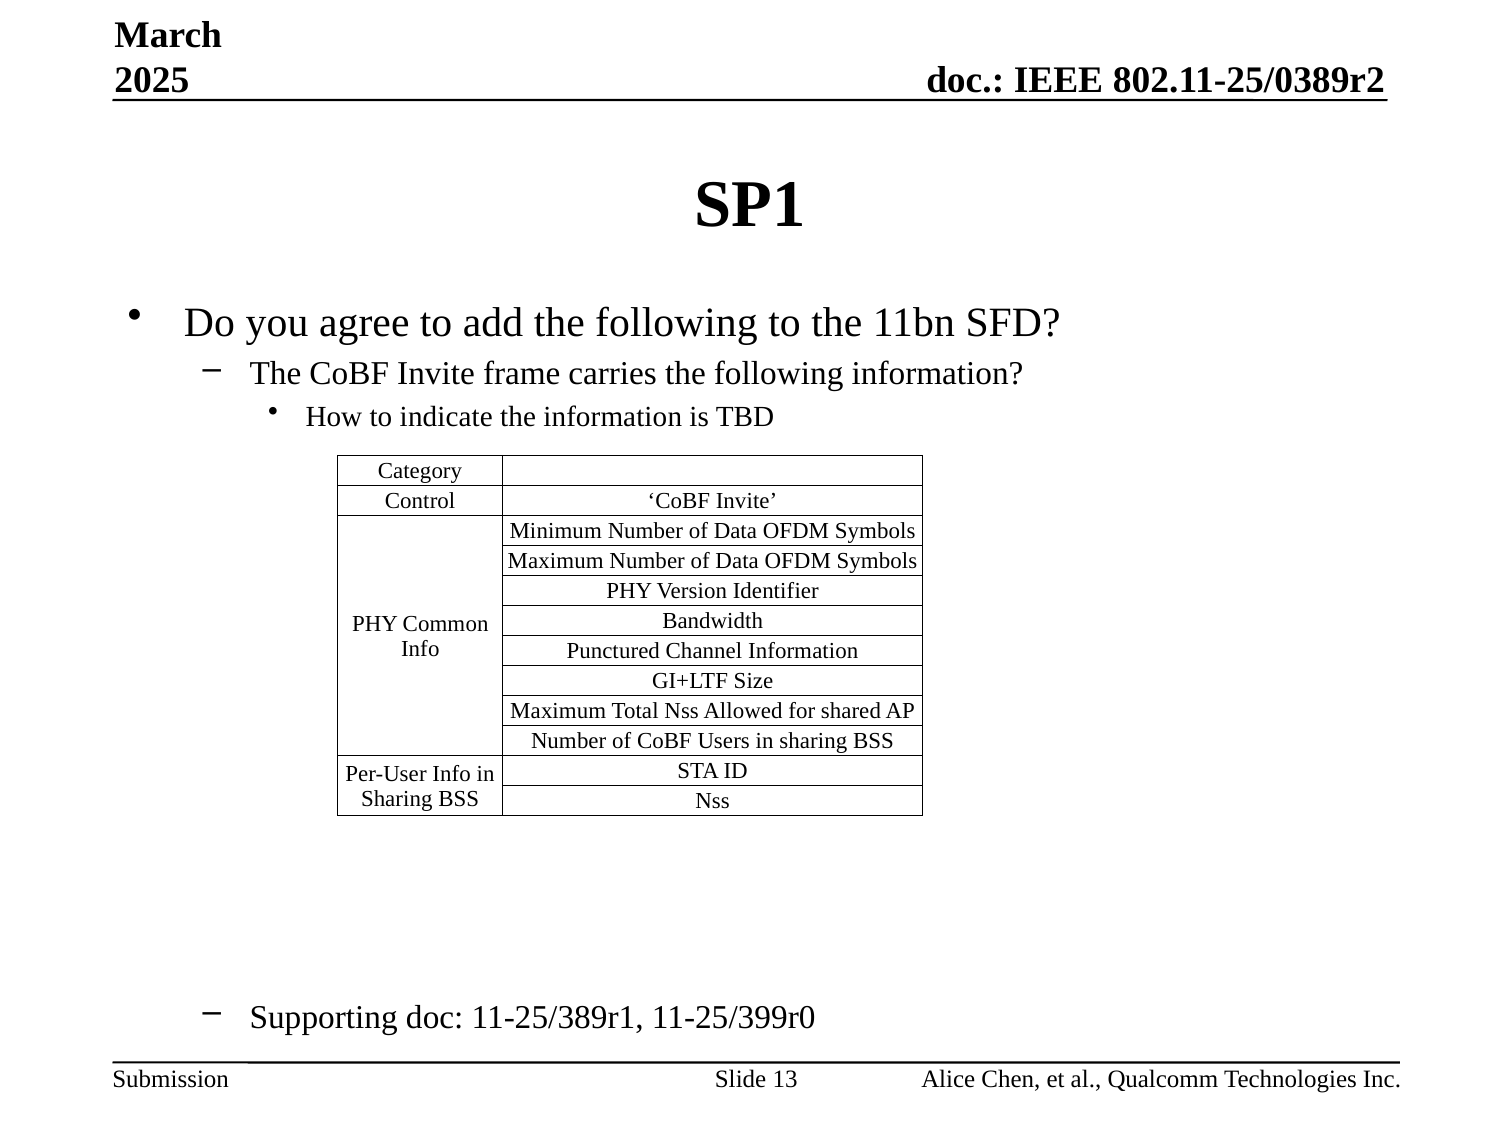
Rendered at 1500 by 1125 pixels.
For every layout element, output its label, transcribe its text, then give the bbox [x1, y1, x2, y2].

list Do you agree to add the following to the 11bn SFD? The CoBF Invite frame carries the following information? How to indicate the information is TBD Supporting doc: 11-25/389r1, 11-25/399r0 [112, 288, 1388, 1001]
table_cell GI+LTF Size [503, 666, 922, 695]
table_cell PHY Version Identifier [503, 576, 922, 605]
slide_number Slide 13 [712, 1061, 800, 1093]
table_cell PHY Common Info [338, 516, 502, 755]
table_cell STA ID [503, 756, 922, 785]
table_cell Minimum Number of Data OFDM Symbols [503, 516, 922, 545]
table_cell ‘CoBF Invite’ [503, 486, 922, 515]
table_cell Number of CoBF Users in sharing BSS [503, 726, 922, 755]
table_cell Bandwidth [503, 606, 922, 635]
table_cell Maximum Number of Data OFDM Symbols [503, 546, 922, 575]
table_cell Maximum Total Nss Allowed for shared AP [503, 696, 922, 725]
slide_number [114, 0, 272, 101]
table_cell Punctured Channel Information [503, 636, 922, 665]
footer Alice Chen, et al., Qualcomm Technologies Inc. [892, 1061, 1402, 1093]
table_cell Per-User Info in Sharing BSS [338, 756, 502, 815]
table_cell Nss [503, 786, 922, 815]
table_header Category [338, 456, 502, 485]
title SP1 [112, 112, 1388, 288]
table_cell Control [338, 486, 502, 515]
table_header [503, 456, 922, 485]
